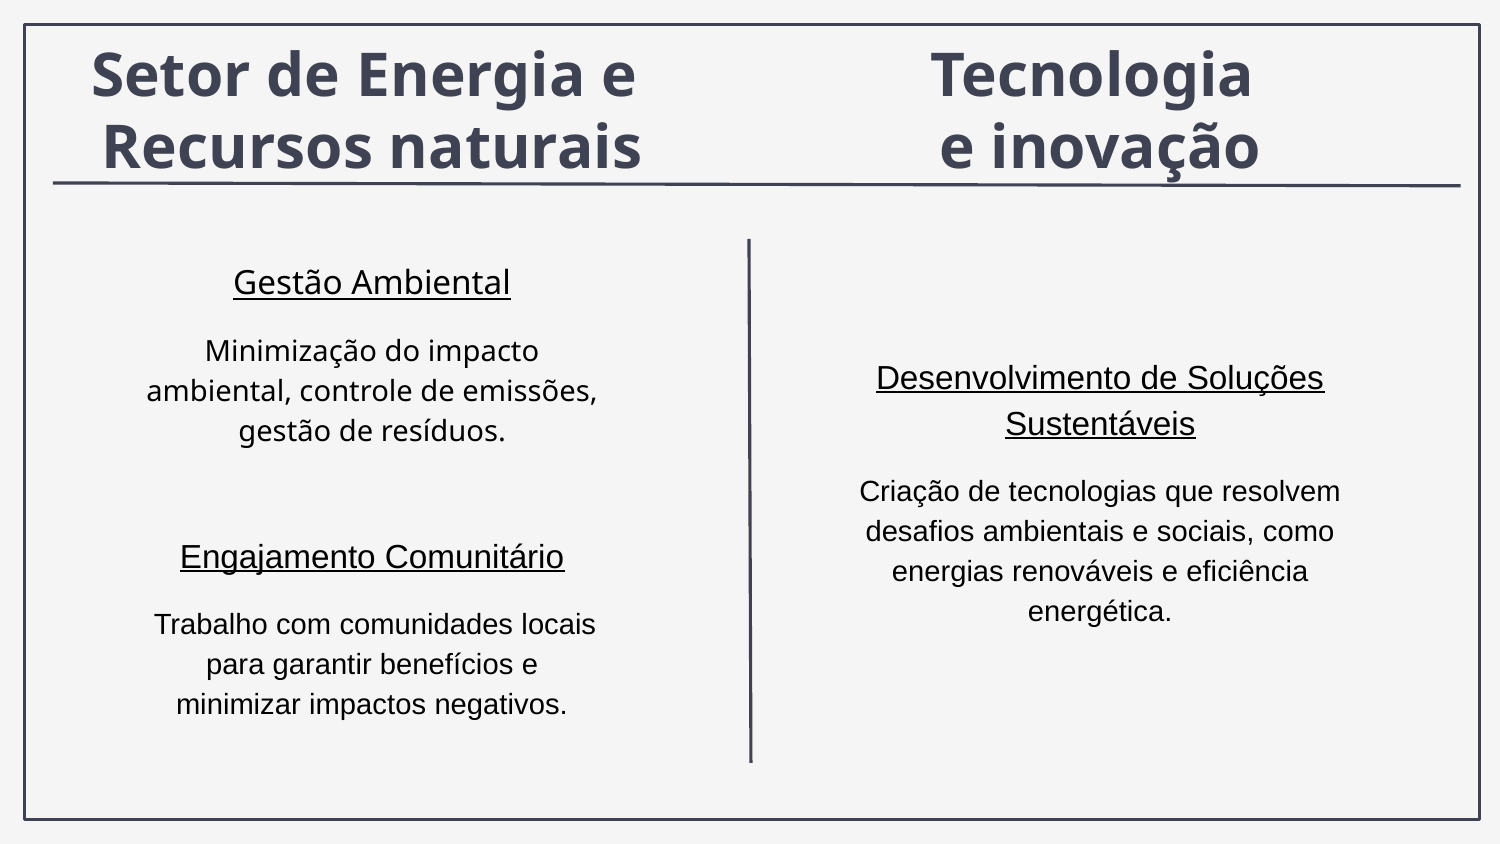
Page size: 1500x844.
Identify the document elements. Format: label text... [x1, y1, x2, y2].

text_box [748, 238, 752, 764]
text_box Engajamento Comunitário Trabalho com comunidades locais para garantir benefícios e minimizar impactos negativos. [126, 514, 619, 736]
text_box Desenvolvimento de Soluções Sustentáveis Criação de tecnologias que resolvem desafios ambientais e sociais, como energias renováveis e eficiência energética. [815, 335, 1386, 643]
title Tecnologia e inovação [781, 20, 1420, 168]
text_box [52, 182, 1461, 186]
title Setor de Energia e Recursos naturais [52, 20, 692, 168]
text_box Gestão Ambiental Minimização do impacto ambiental, controle de emissões, gestão de resíduos. [126, 240, 619, 462]
